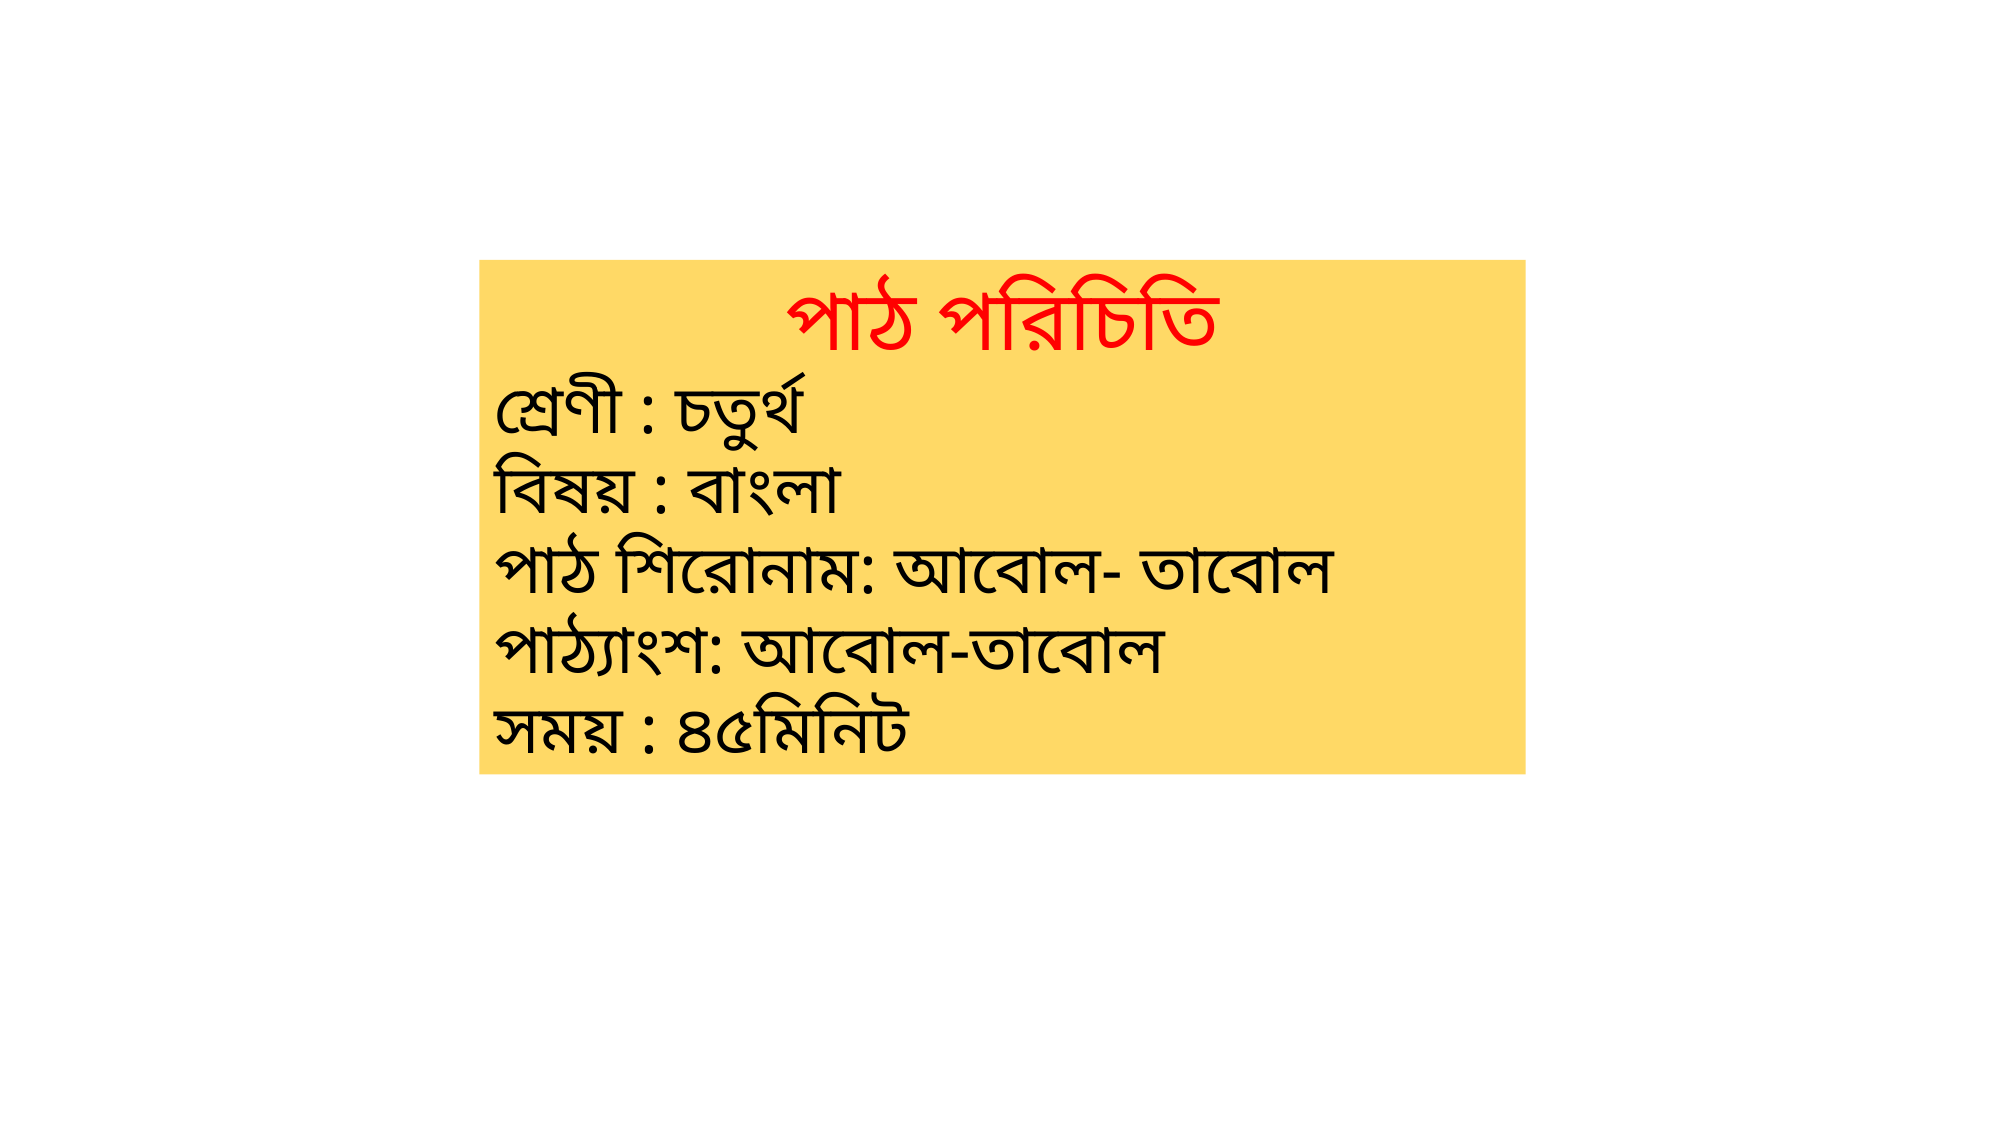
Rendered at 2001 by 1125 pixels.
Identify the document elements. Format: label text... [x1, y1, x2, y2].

text_box পাঠ পরিচিতি শ্রেণী : চতুর্থ বিষয় : বাংলা পাঠ শিরোনাম: আবোল- তাবোল পাঠ্যাংশ: আবোল-তাবোল সময় : ৪৫মিনিট [479, 259, 1526, 775]
